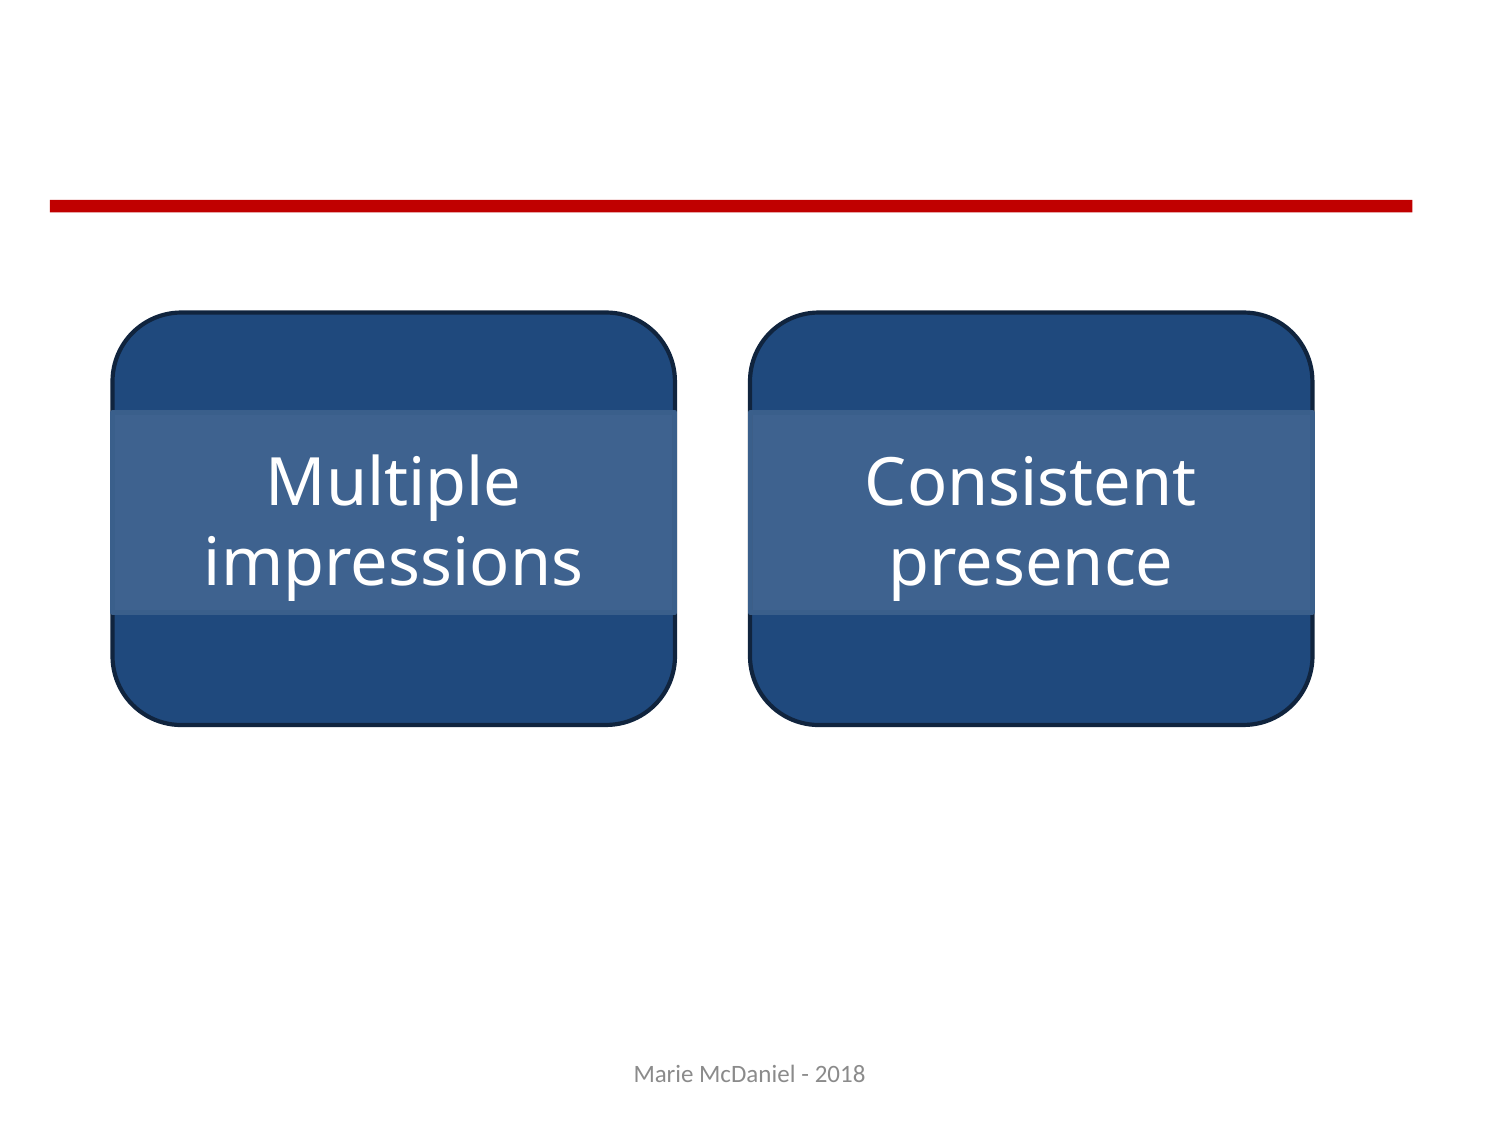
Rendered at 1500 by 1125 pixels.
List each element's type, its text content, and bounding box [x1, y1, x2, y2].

text_box [748, 410, 1315, 615]
footer Marie McDaniel - 2018 [512, 1042, 988, 1103]
text_box Multiple impressions [110, 310, 678, 728]
text_box [48, 198, 1415, 215]
list Networking [62, 1033, 1238, 1097]
text_box [110, 410, 677, 615]
text_box Consistent presence [747, 310, 1315, 728]
